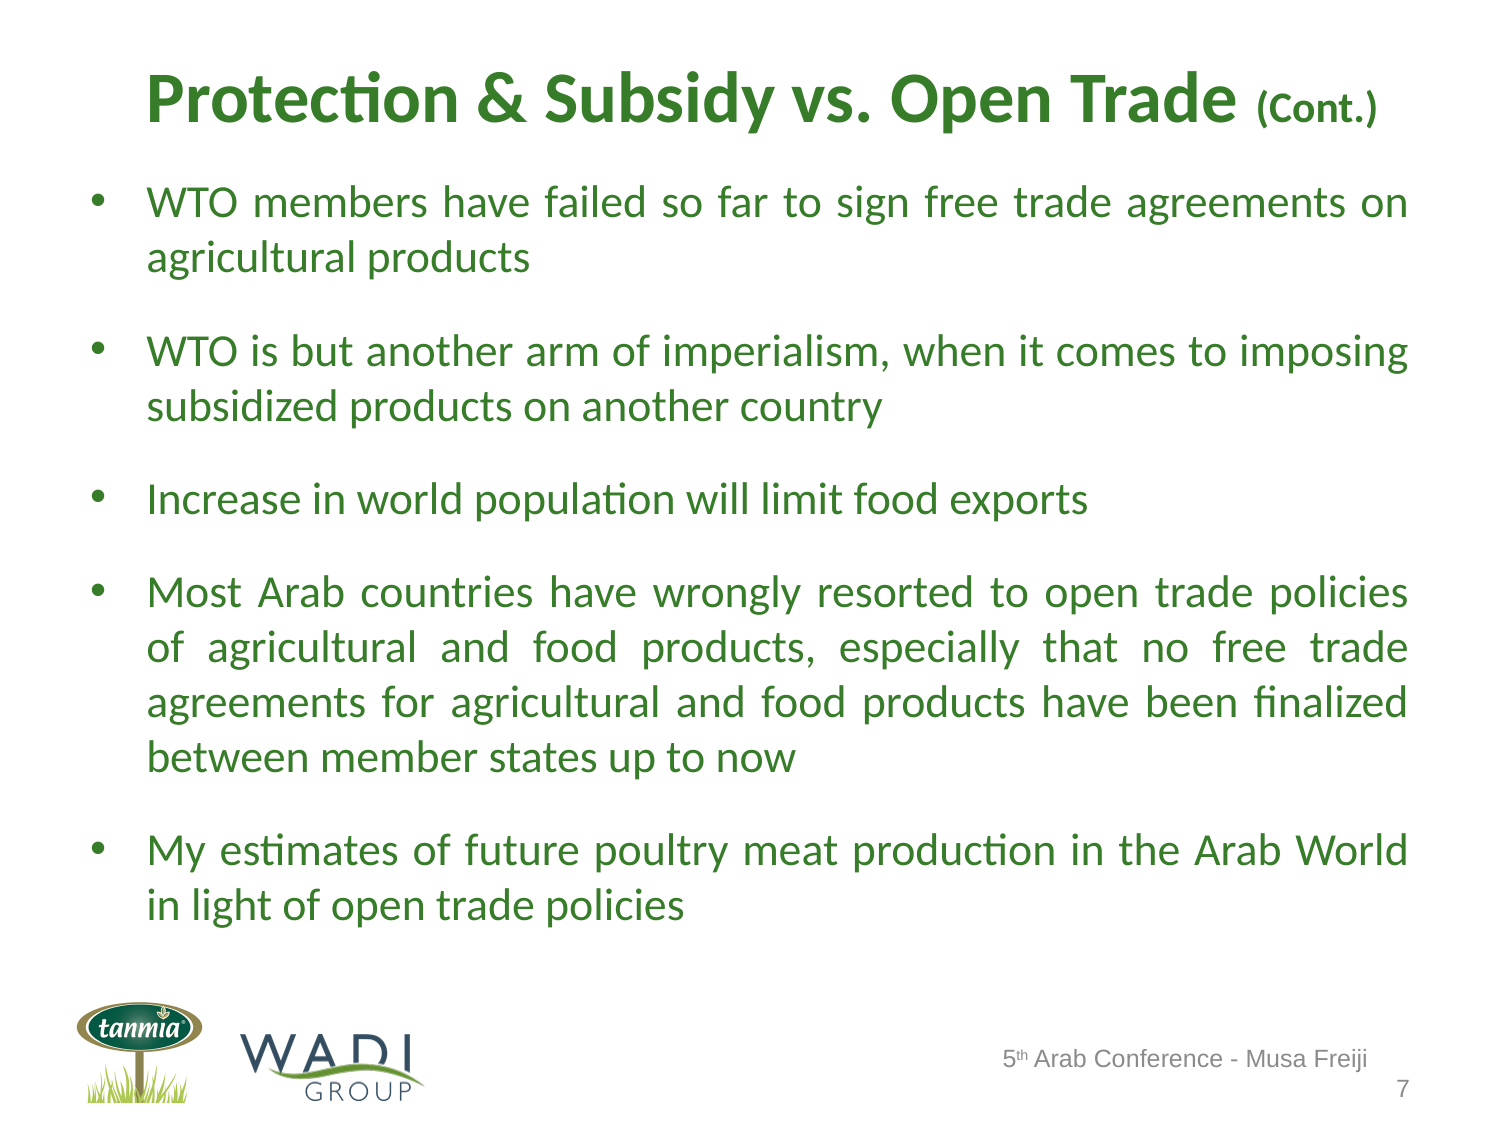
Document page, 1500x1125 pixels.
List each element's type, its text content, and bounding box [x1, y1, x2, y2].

list WTO members have failed so far to sign free trade agreements on agricultural products WTO is but another arm of imperialism, when it comes to imposing subsidized products on another country Increase in world population will limit food exports Most Arab countries have wrongly resorted to open trade policies of agricultural and food products, especially that no free trade agreements for agricultural and food products have been finalized between member states up to now My estimates of future poultry meat production in the Arab World in light of open trade policies [75, 164, 1425, 1002]
picture [75, 1002, 204, 1104]
slide_number 5th Arab Conference - Musa Freiji 7 [987, 1042, 1425, 1103]
picture [240, 1034, 425, 1101]
title Protection & Subsidy vs. Open Trade (Cont.) [50, 24, 1475, 163]
